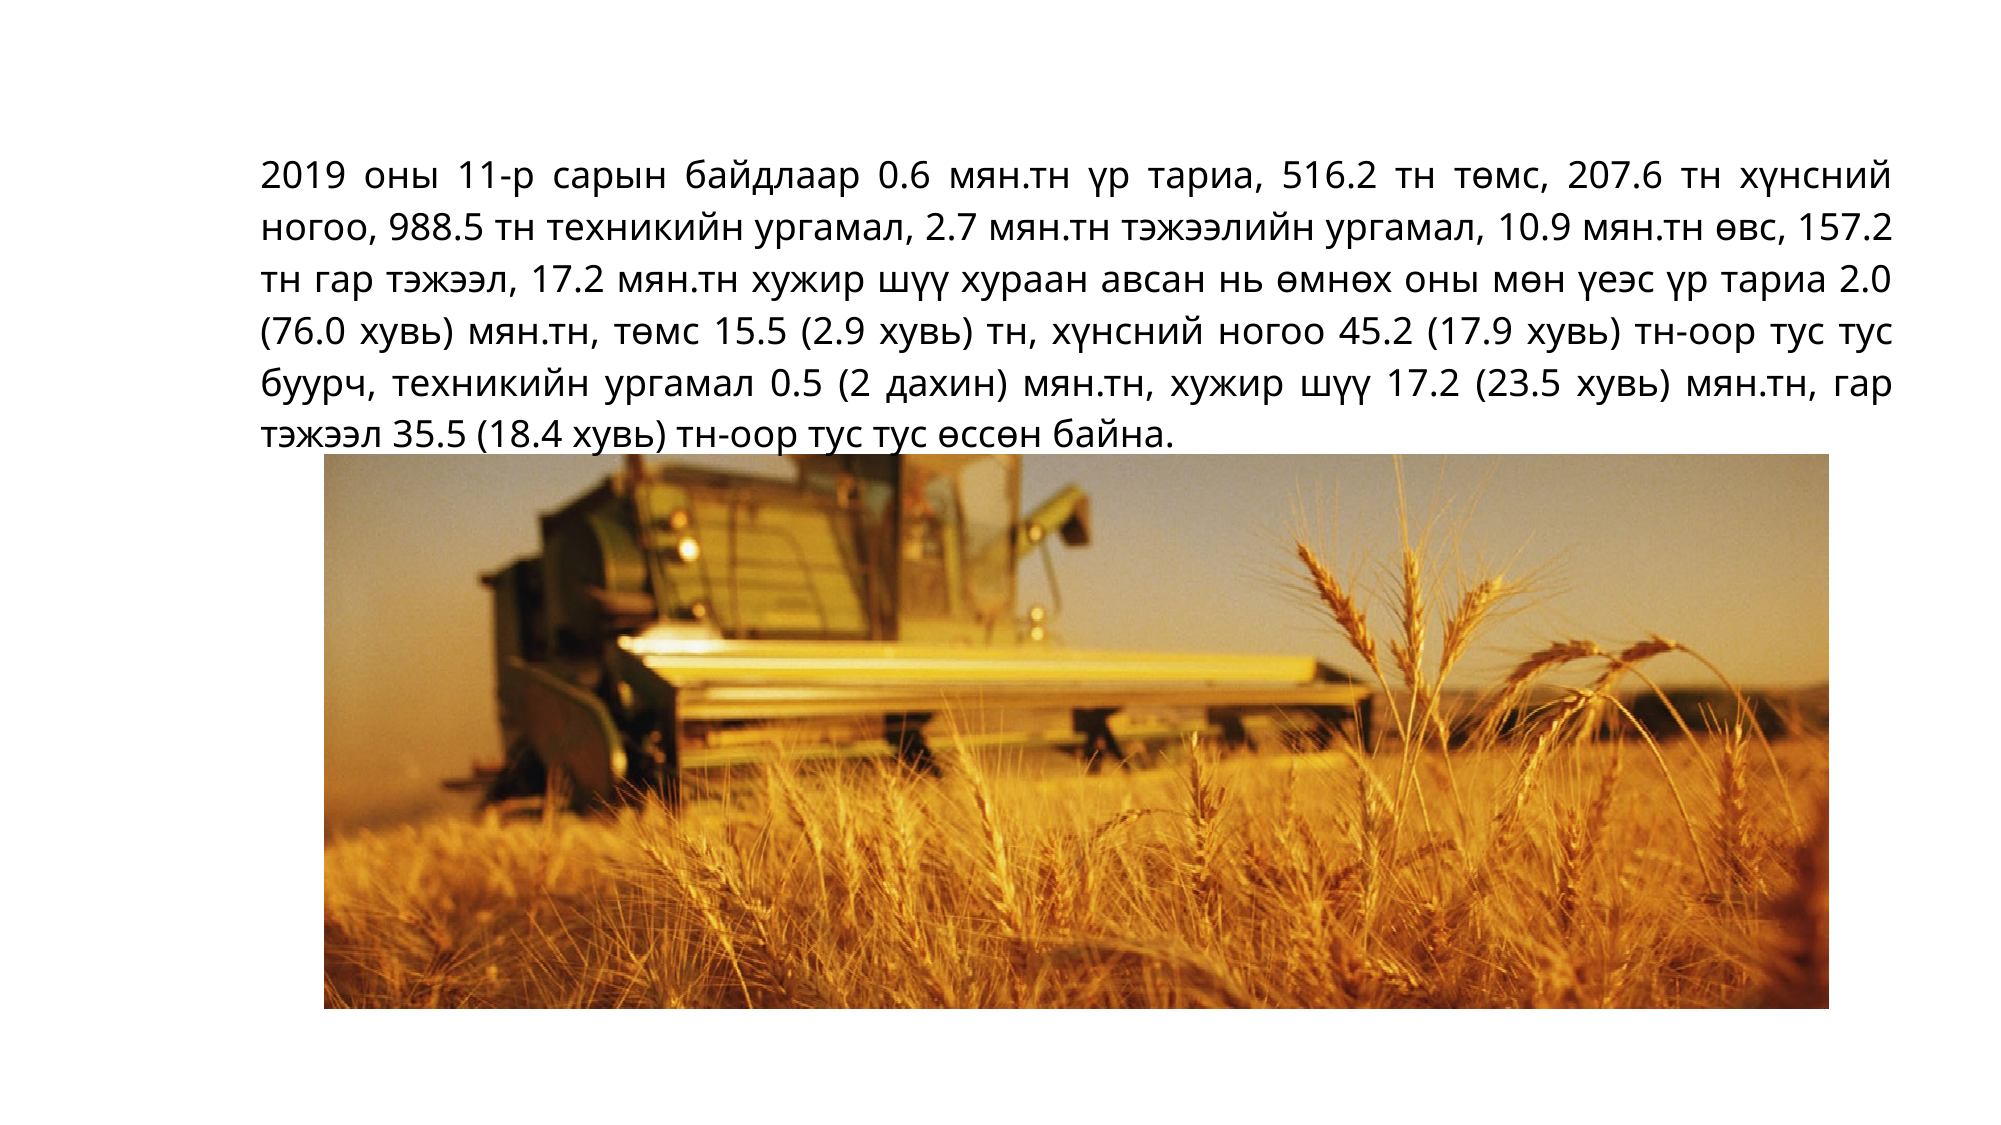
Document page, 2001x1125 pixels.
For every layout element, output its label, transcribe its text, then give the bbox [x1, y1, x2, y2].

picture [324, 454, 1829, 1009]
text_box 2019 оны 11-р сарын байдлаар 0.6 мян.тн үр тариа, 516.2 тн төмс, 207.6 тн хүнсний ногоо, 988.5 тн техникийн ургамал, 2.7 мян.тн тэжээлийн ургамал, 10.9 мян.тн өвс, 157.2 тн гар тэжээл, 17.2 мян.тн хужир шүү хураан авсан нь өмнөх оны мөн үеэс үр тариа 2.0 (76.0 хувь) мян.тн, төмс 15.5 (2.9 хувь) тн, хүнсний ногоо 45.2 (17.9 хувь) тн-оор тус тус буурч, техникийн ургамал 0.5 (2 дахин) мян.тн, хужир шүү 17.2 (23.5 хувь) мян.тн, гар тэжээл 35.5 (18.4 хувь) тн-оор тус тус өссөн байна. [245, 137, 1909, 463]
